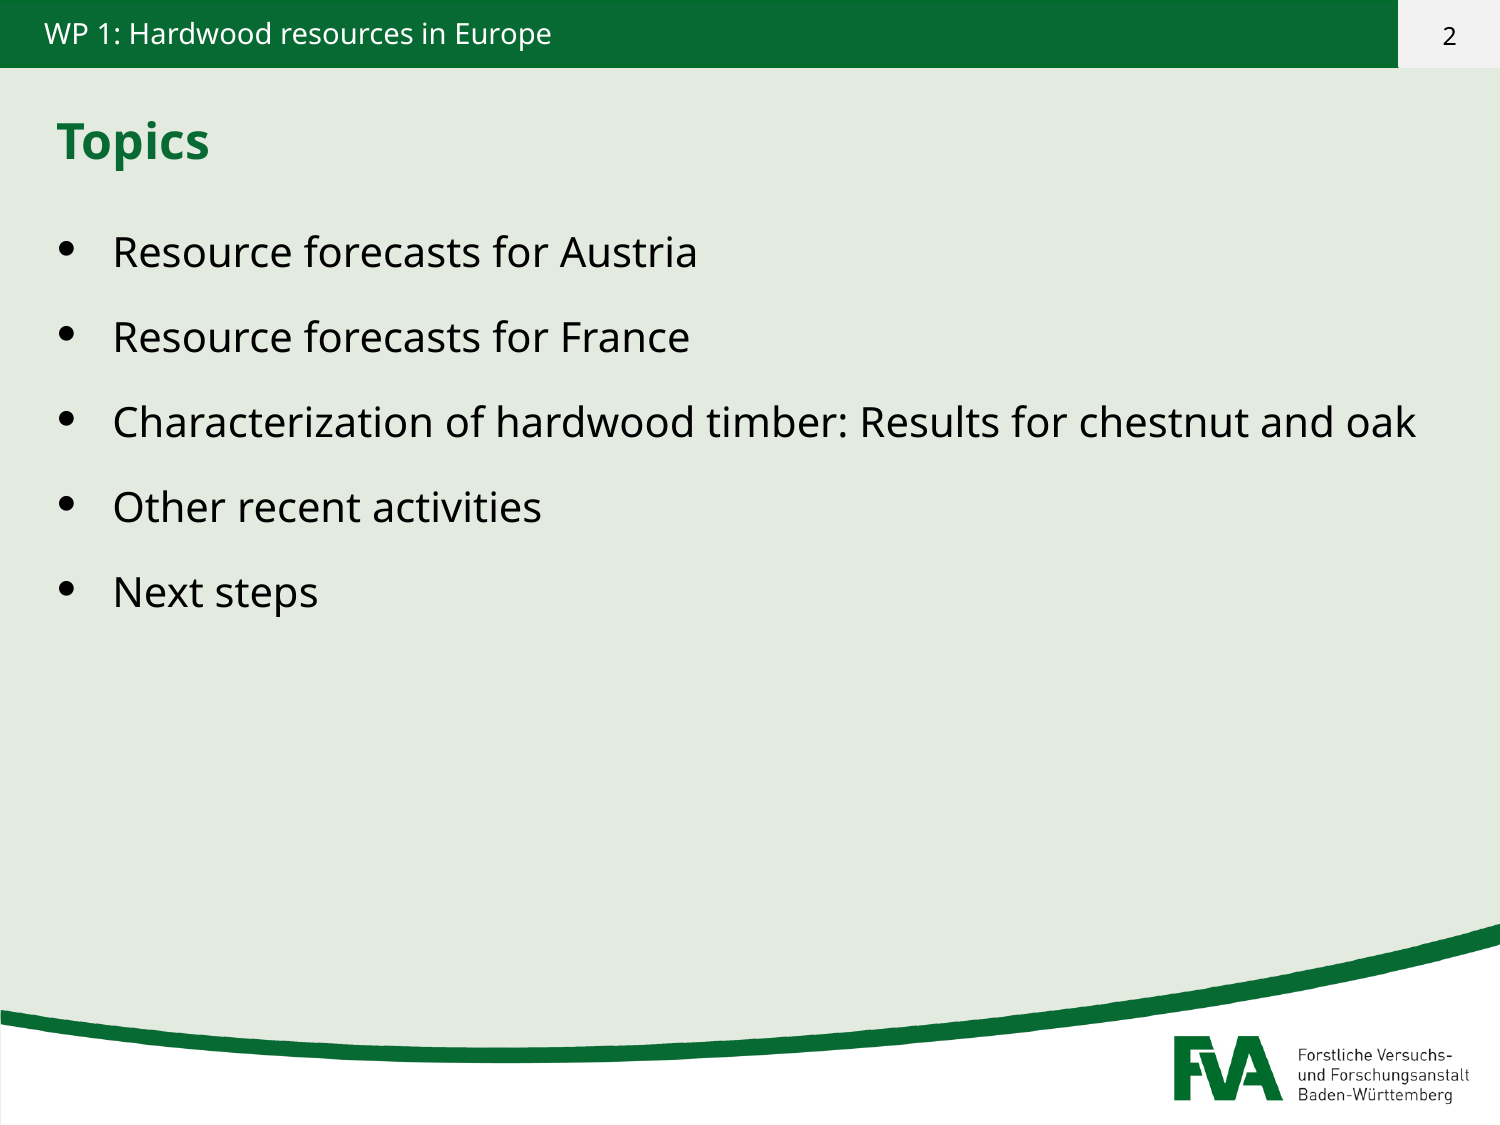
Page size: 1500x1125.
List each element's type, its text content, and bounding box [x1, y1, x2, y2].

picture [0, 68, 1500, 1125]
text_box Resource forecasts for Austria Resource forecasts for France Characterization of hardwood timber: Results for chestnut and oak Other recent activities Next steps [41, 208, 1459, 623]
text_box Topics [41, 101, 1105, 177]
